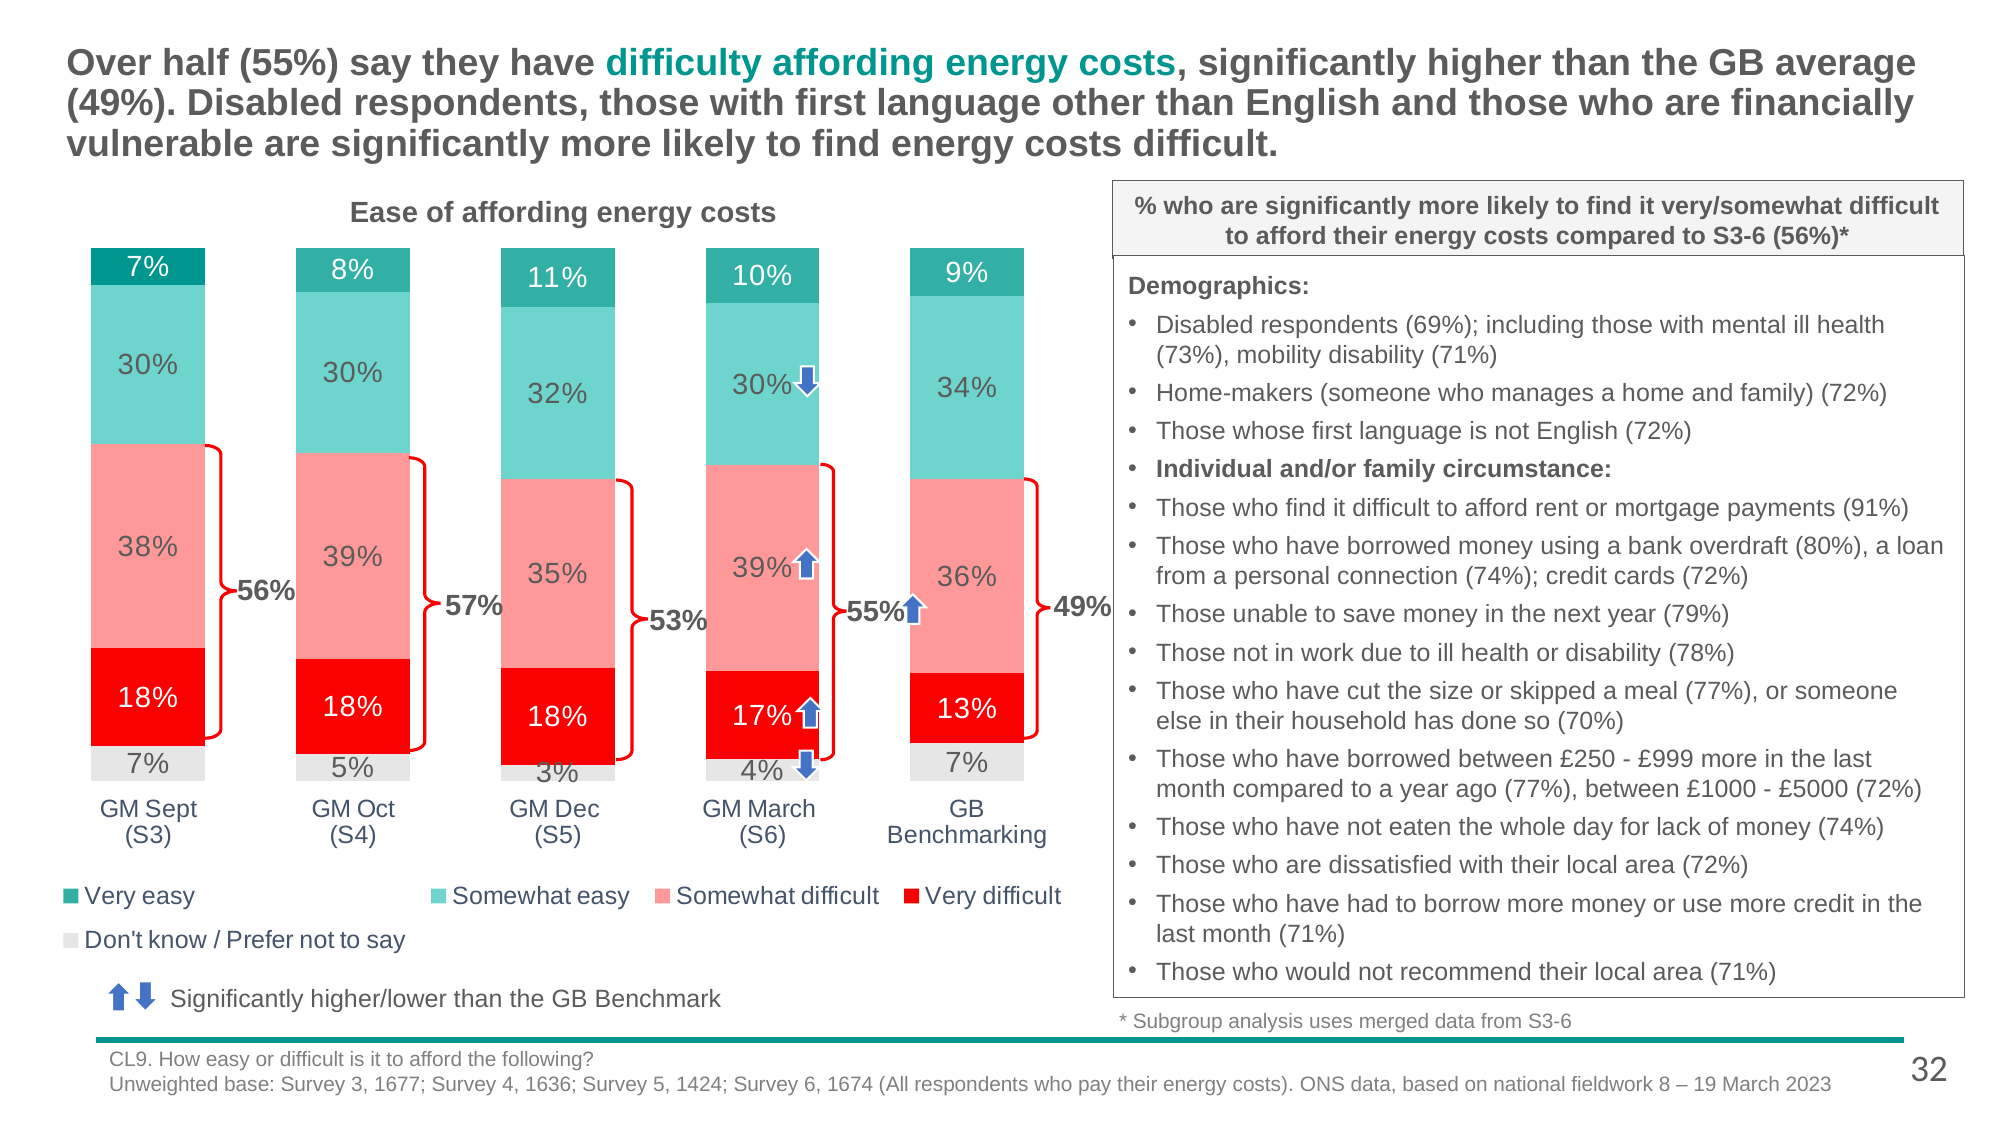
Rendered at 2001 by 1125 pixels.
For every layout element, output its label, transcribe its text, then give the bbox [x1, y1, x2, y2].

chart [45, 246, 1078, 1007]
text_box Ease of affording energy costs [180, 193, 947, 229]
title Over half (55%) say they have difficulty affording energy costs, significantly higher than the GB average (49%). Disabled respondents, those with first language other than English and those who are financially vulnerable are significantly more likely to find energy costs difficult. [66, 42, 1921, 162]
text_box 49% [1078, 587, 1113, 623]
text_box CL9. How easy or difficult is it to afford the following? Unweighted base: Survey 3, 1677; Survey 4, 1636; Survey 5, 1424; Survey 6, 1674 (All respondents who pay their energy costs). ONS data, based on national fieldwork 8 – 19 March 2023 [94, 1038, 1892, 1122]
text_box % who are significantly more likely to find it very/somewhat difficult to afford their energy costs compared to S3-6 (56%)* [1112, 180, 1964, 259]
text_box Demographics: Disabled respondents (69%); including those with mental ill health (73%), mobility disability (71%) Home-makers (someone who manages a home and family) (72%) Those whose first language is not English (72%) Individual and/or family circumstance: Those who find it difficult to afford rent or mortgage payments (91%) Those who have borrowed money using a bank overdraft (80%), a loan from a personal connection (74%); credit cards (72%) Those unable to save money in the next year (79%) Those not in work due to ill health or disability (78%) Those who have cut the size or skipped a meal (77%), or someone else in their household has done so (70%) Those who have borrowed between £250 - £999 more in the last month compared to a year ago (77%), between £1000 - £5000 (72%) Those who have not eaten the whole day for lack of money (74%) Those who are dissatisfied with their local area (72%) Those who have had to borrow more money or use more credit in the last month (71%) Those who would not recommend their local area (71%) [1113, 255, 1965, 998]
text_box 32 [1895, 1036, 1975, 1098]
text_box * Subgroup analysis uses merged data from S3-6 [1098, 1000, 1636, 1038]
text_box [105, 974, 739, 1021]
